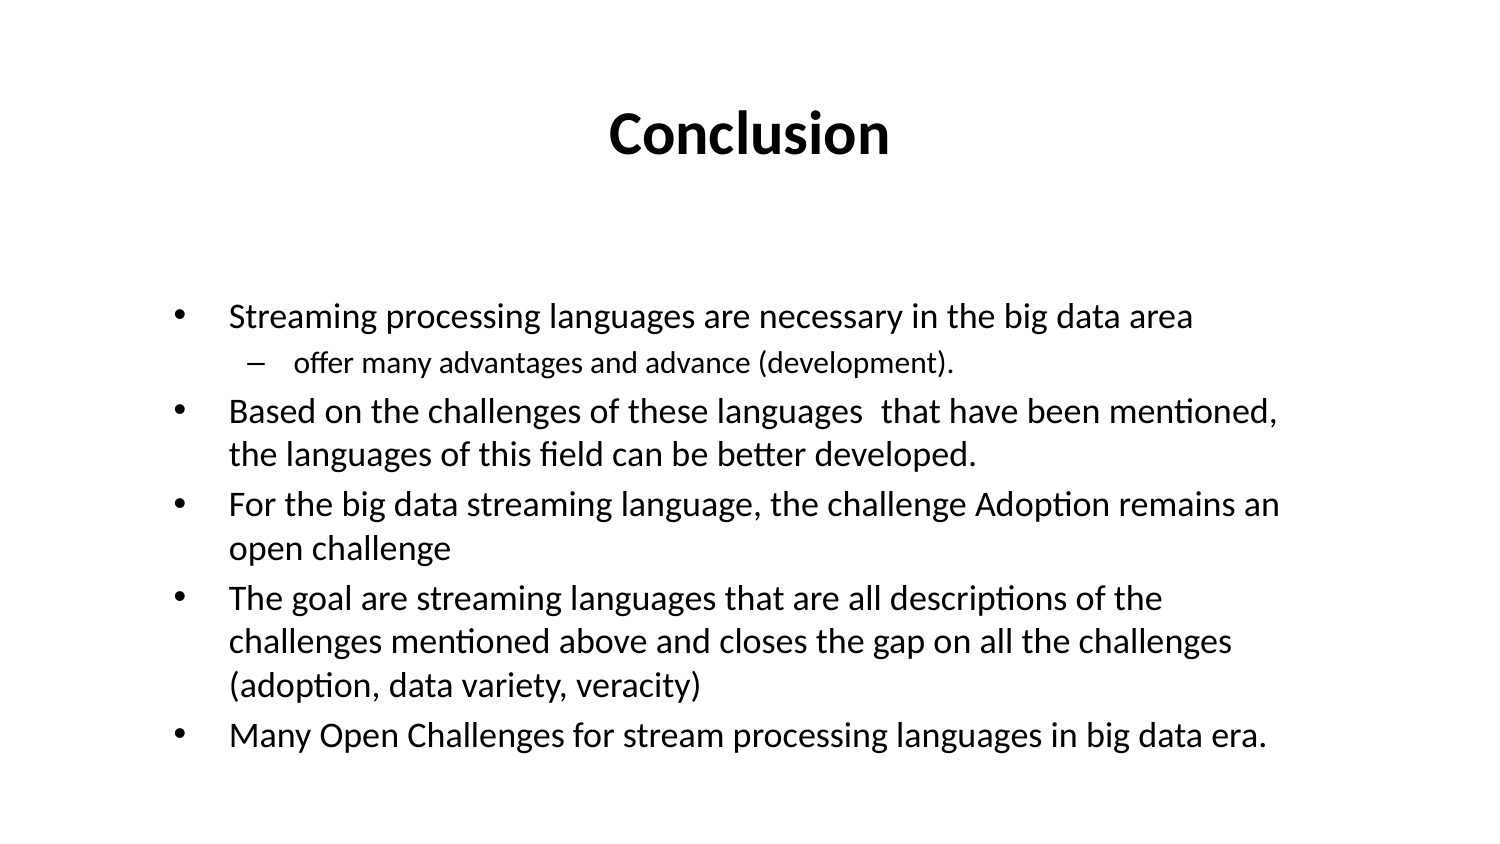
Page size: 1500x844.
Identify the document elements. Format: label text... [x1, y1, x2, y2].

title Conclusion [75, 33, 1425, 175]
list Streaming processing languages are necessary in the big data area offer many advantages and advance (development). Based on the challenges of these languages that have been mentioned, the languages of this field can be better developed. For the big data streaming language, the challenge Adoption remains an open challenge The goal are streaming languages that are all descriptions of the challenges mentioned above and closes the gap on all the challenges (adoption, data variety, veracity) Many Open Challenges for stream processing languages in big data era. [158, 234, 1341, 775]
